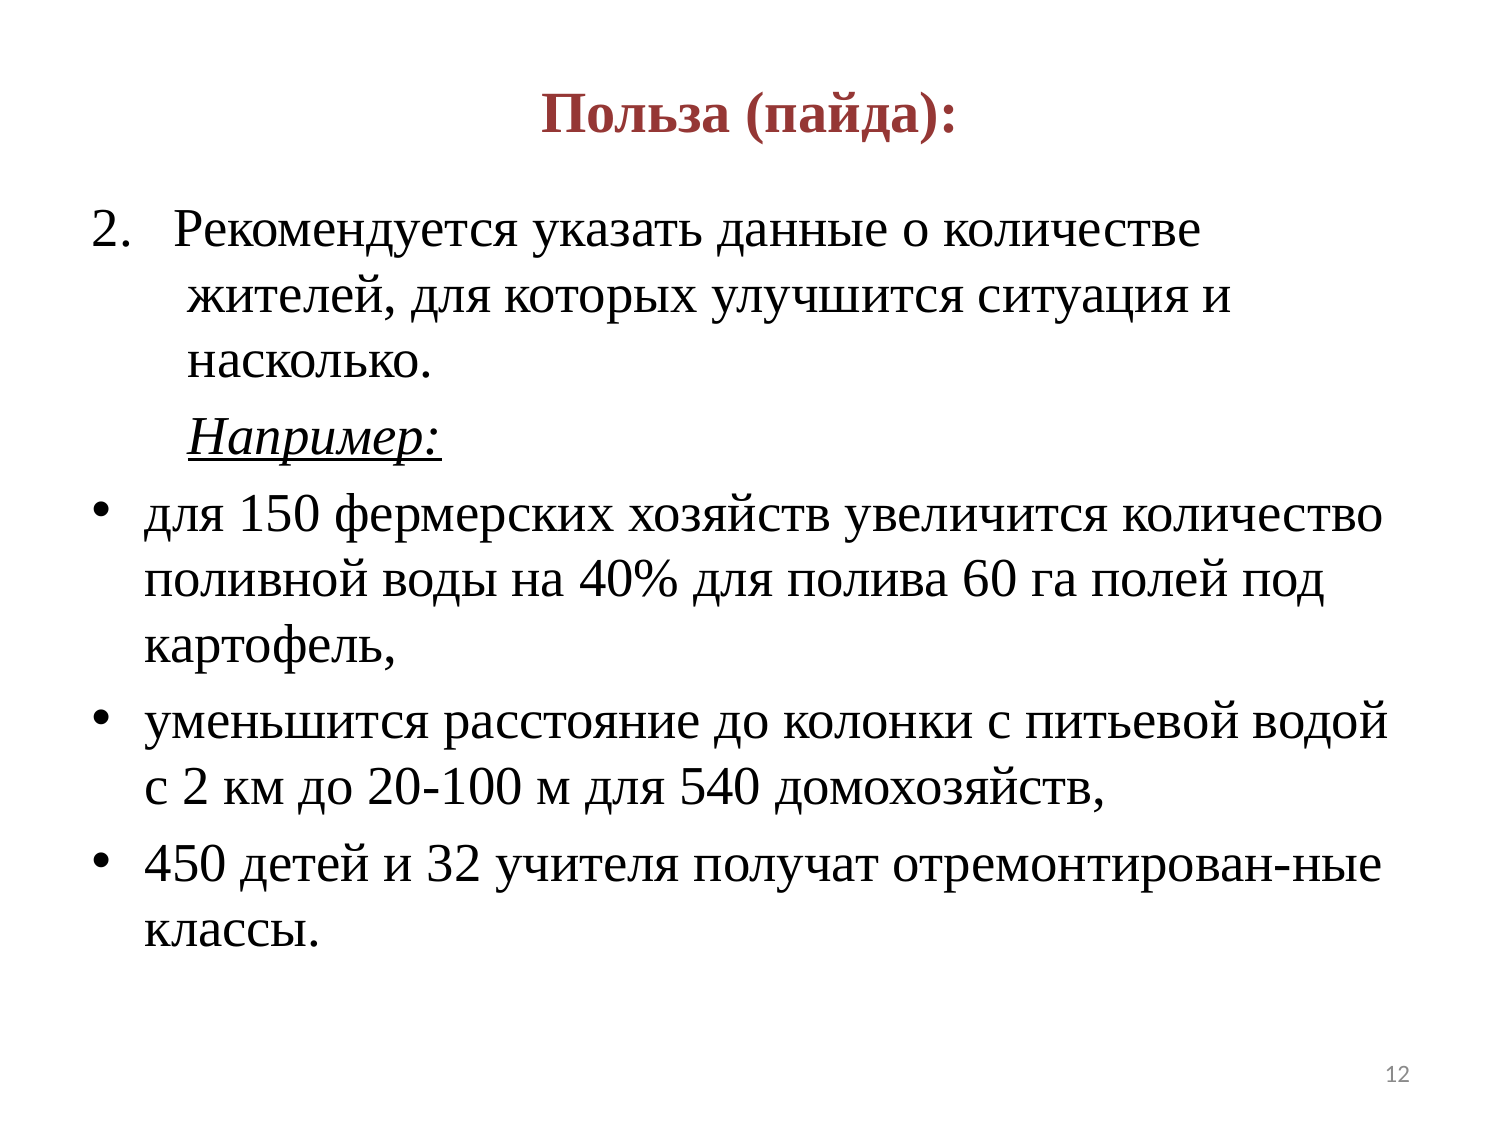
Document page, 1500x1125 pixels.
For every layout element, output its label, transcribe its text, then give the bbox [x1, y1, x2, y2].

slide_number 12 [1074, 1042, 1425, 1103]
list 2. Рекомендуется указать данные о количестве жителей, для которых улучшится ситуация и насколько. Например: для 150 фермерских хозяйств увеличится количество поливной воды на 40% для полива 60 га полей под картофель, уменьшится расстояние до колонки с питьевой водой с 2 км до 20-100 м для 540 домохозяйств, 450 детей и 32 учителя получат отремонтирован-ные классы. [76, 184, 1427, 970]
title Польза (пайда): [75, 45, 1425, 173]
